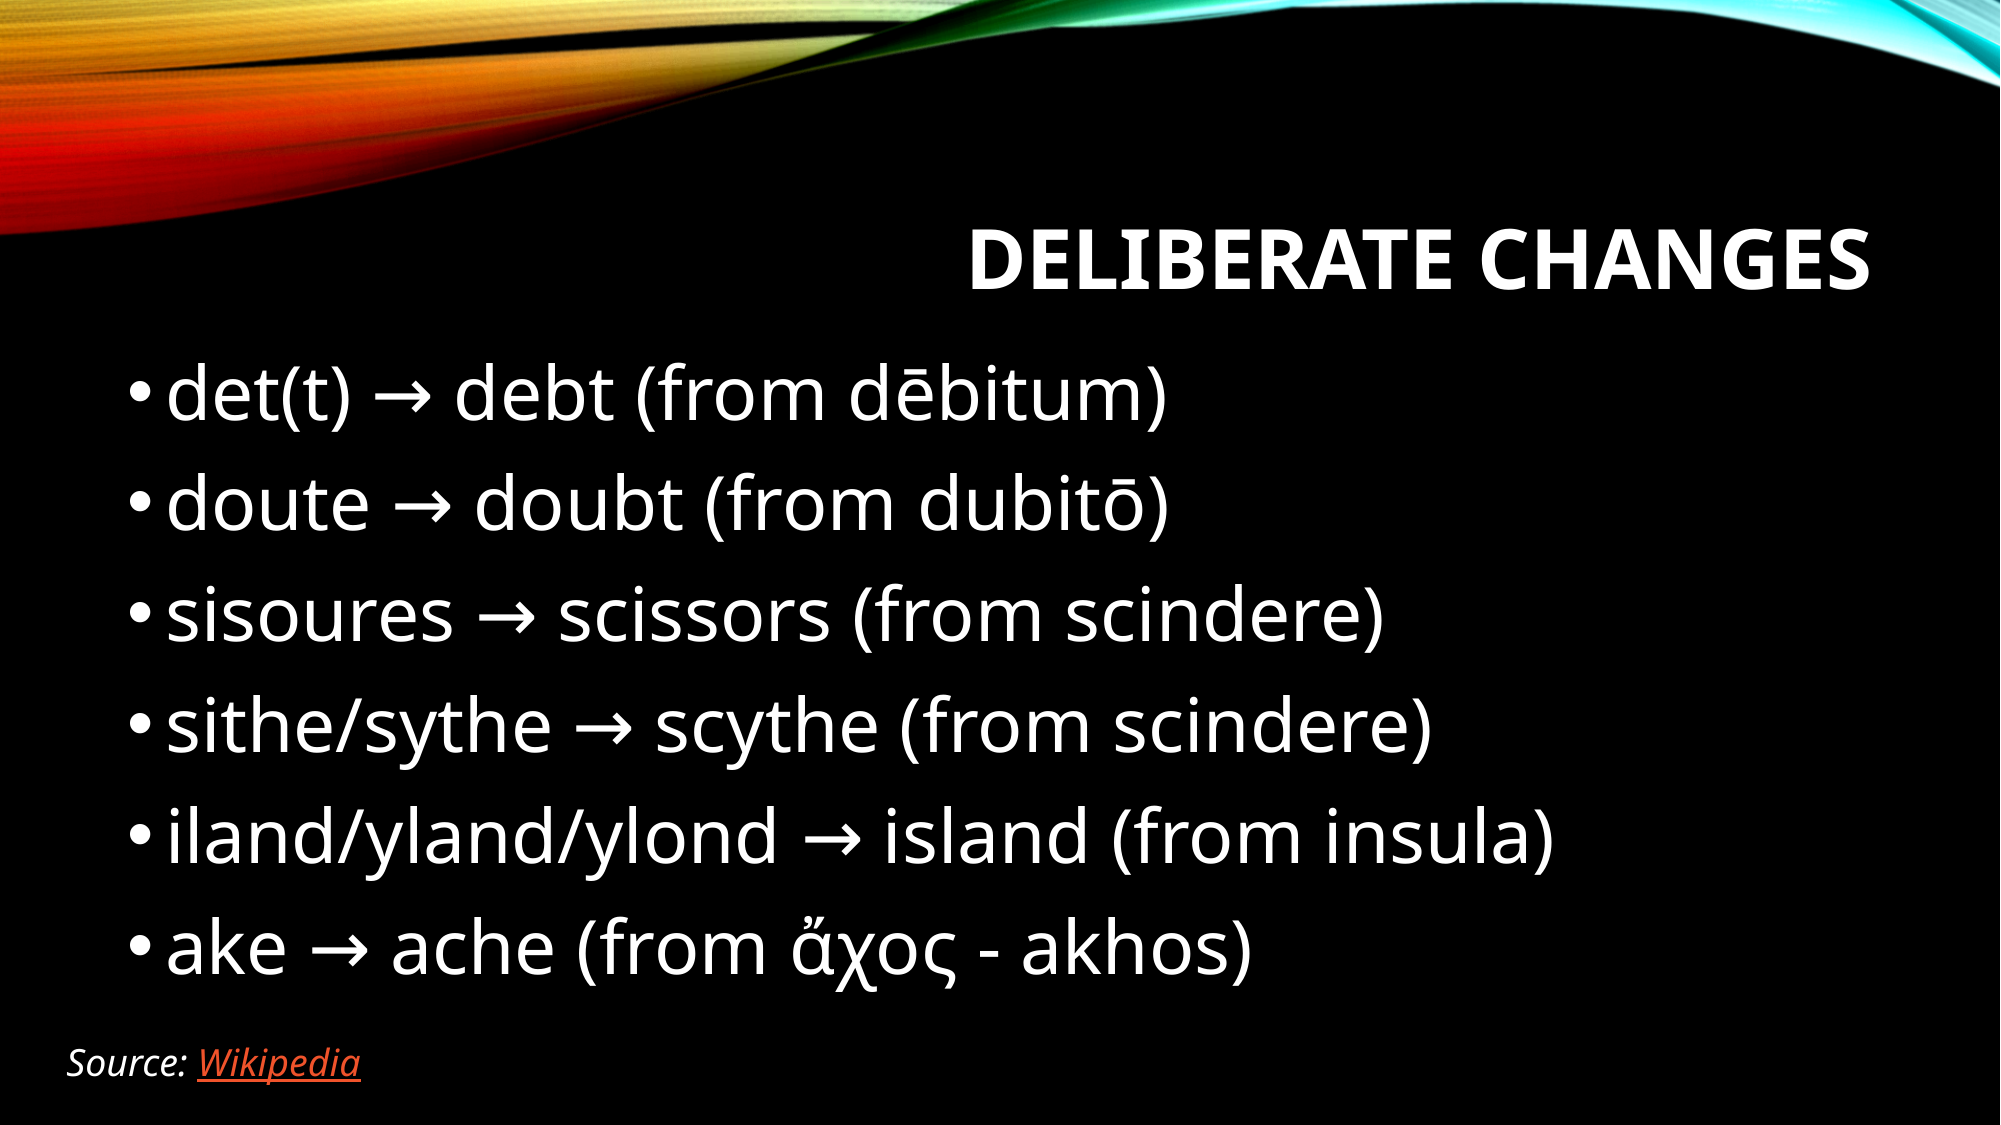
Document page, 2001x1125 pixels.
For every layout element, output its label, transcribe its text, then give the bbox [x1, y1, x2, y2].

text_box det(t) → debt (from dēbitum) doute → doubt (from dubitō) sisoures → scissors (from scindere) sithe/sythe → scythe (from scindere) iland/yland/ylond → island (from insula) ake → ache (from ἄχος - akhos) [112, 337, 1888, 1000]
title Deliberate changes [382, 125, 1888, 337]
picture [0, 0, 2000, 237]
text_box Source: Wikipedia [51, 1031, 376, 1098]
